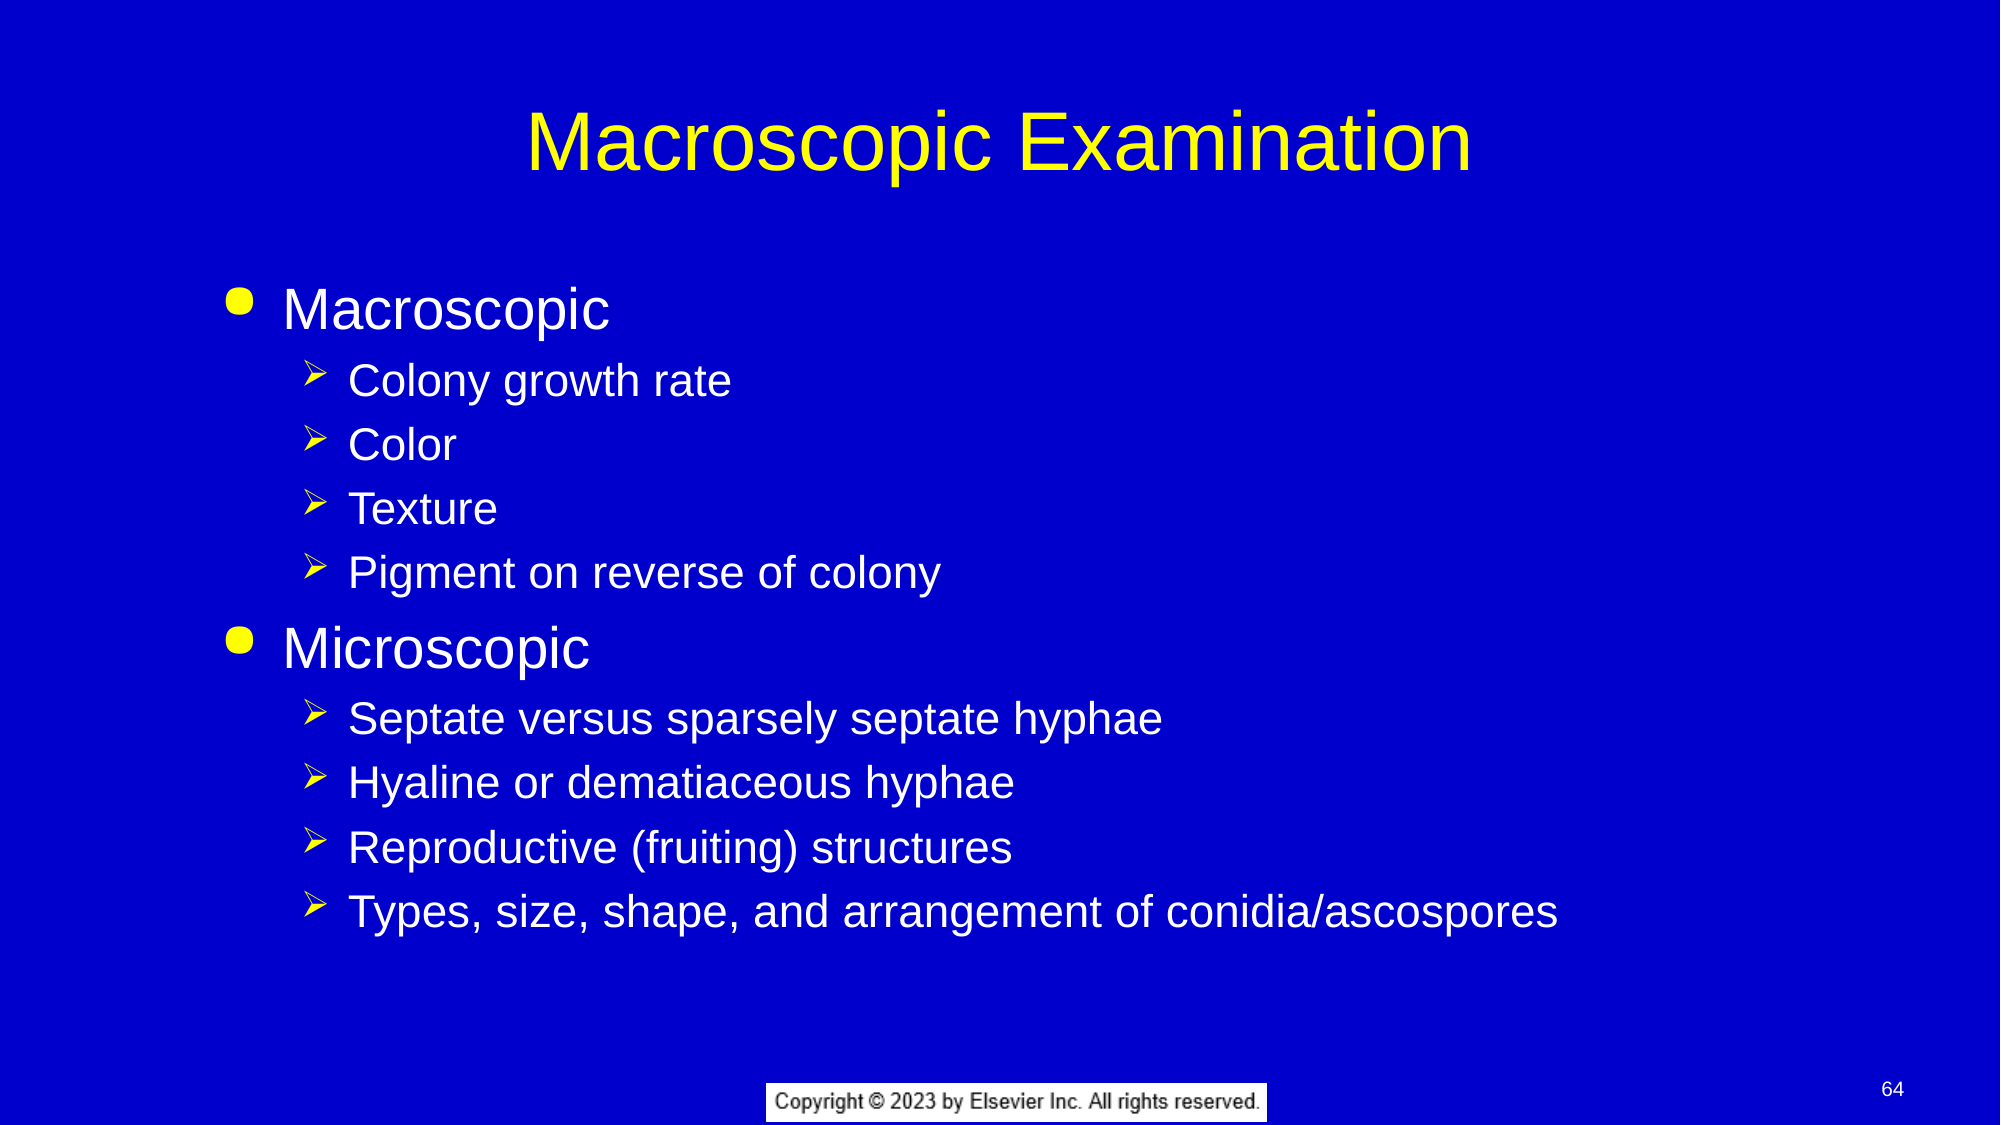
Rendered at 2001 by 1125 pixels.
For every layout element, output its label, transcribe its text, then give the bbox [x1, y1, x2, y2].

list Macroscopic Colony growth rate Color Texture Pigment on reverse of colony Microscopic Septate versus sparsely septate hyphae Hyaline or dematiaceous hyphae Reproductive (fruiting) structures Types, size, shape, and arrangement of conidia/ascospores [210, 263, 1742, 952]
picture [766, 1083, 1267, 1122]
title Macroscopic Examination [149, 37, 1851, 238]
